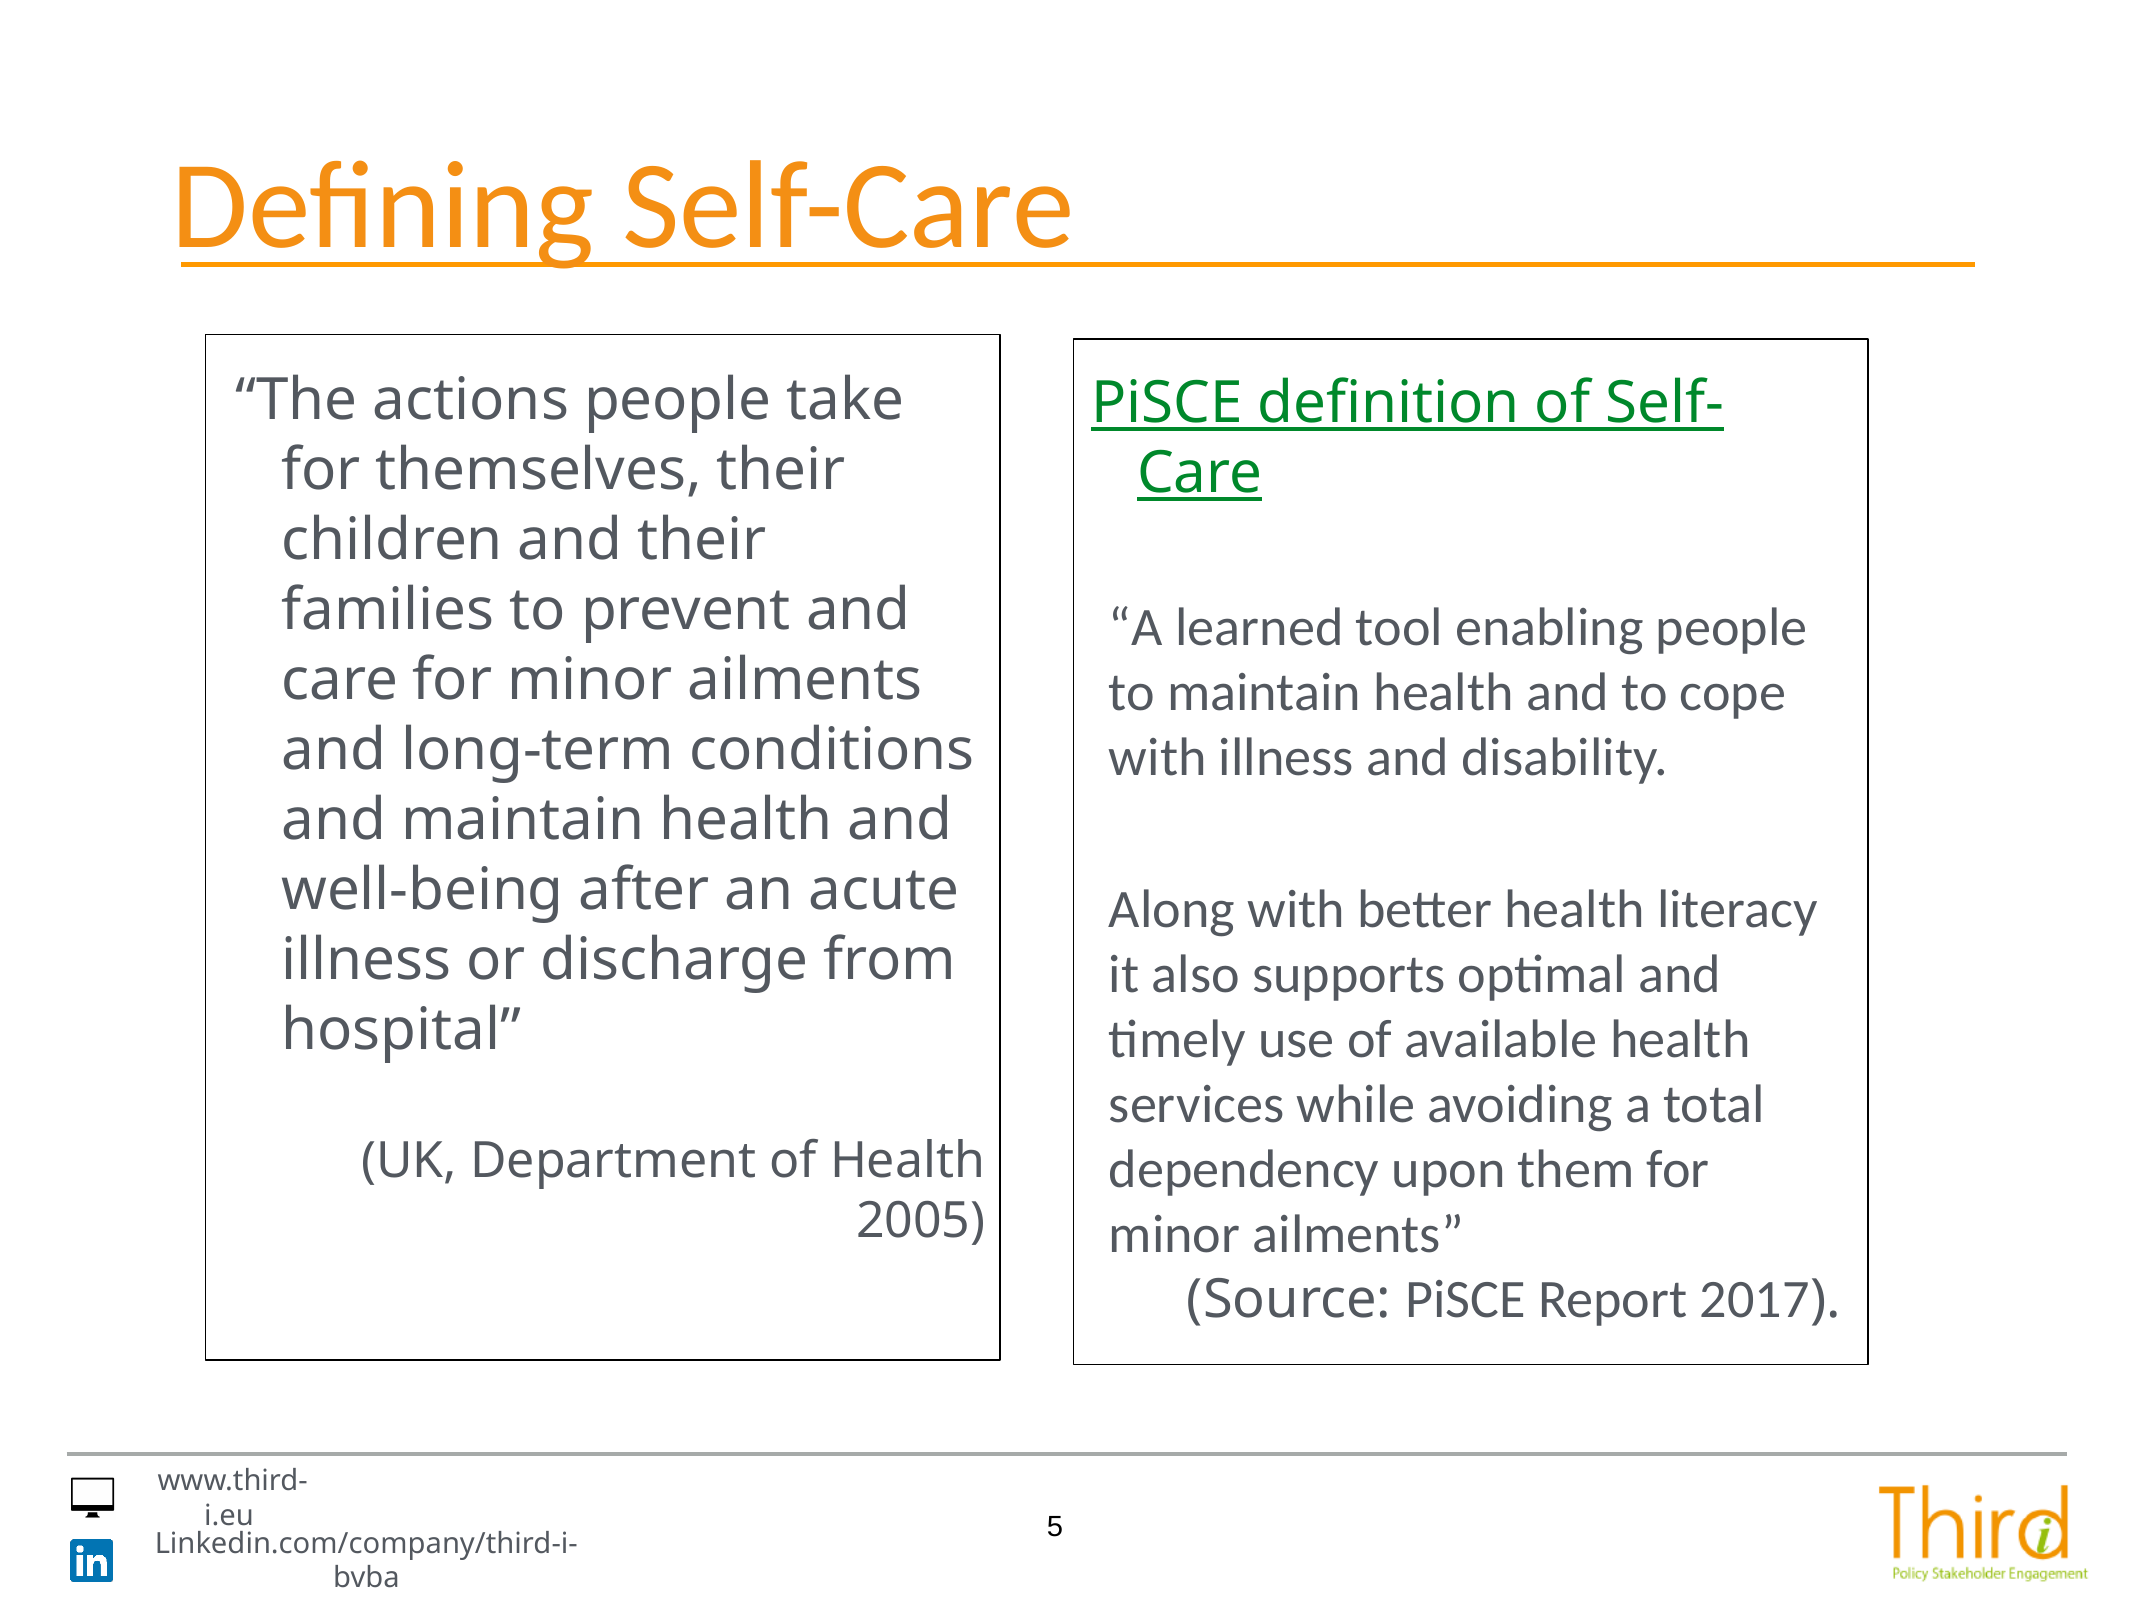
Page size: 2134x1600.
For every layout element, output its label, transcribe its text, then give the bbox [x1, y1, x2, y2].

picture [70, 1476, 116, 1520]
picture [1874, 1467, 2123, 1600]
text_box “The actions people take for themselves, their children and their families to prevent and care for minor ailments and long-term conditions and maintain health and well-being after an acute illness or discharge from hospital” (UK, Department of Health 2005) [209, 346, 1001, 1358]
text_box PiSCE definition of Self-Care “A learned tool enabling people to maintain health and to cope with illness and disability. Along with better health literacy it also supports optimal and timely use of available health services while avoiding a total dependency upon them for minor ailments” (Source: PiSCE Report 2017). [1065, 348, 1857, 1519]
title Defining Self-Care [156, 131, 1978, 264]
slide_number 5 [1038, 1498, 1095, 1558]
picture [70, 1539, 113, 1582]
